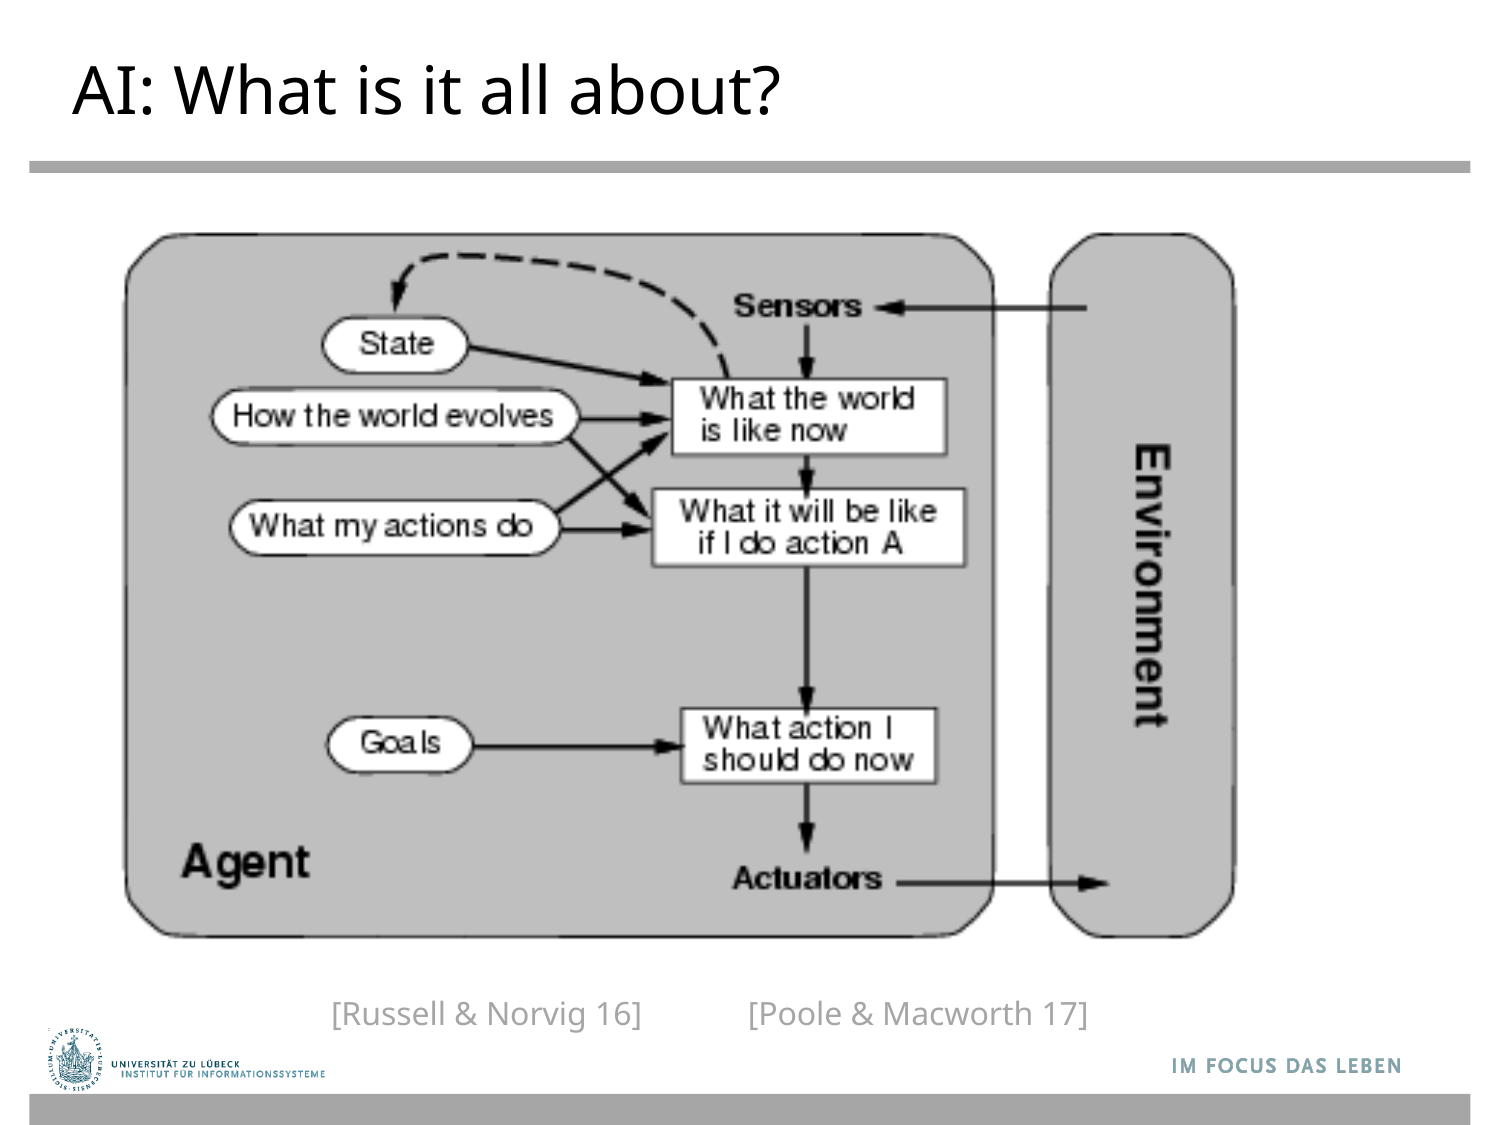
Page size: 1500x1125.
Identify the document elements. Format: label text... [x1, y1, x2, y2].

text_box AI: What is it all about? [72, 48, 1058, 138]
text_box [Poole & Macworth 17] [733, 985, 1104, 1039]
text_box [Russell & Norvig 16] [316, 985, 658, 1039]
picture [1173, 1058, 1400, 1073]
picture [120, 231, 1241, 945]
